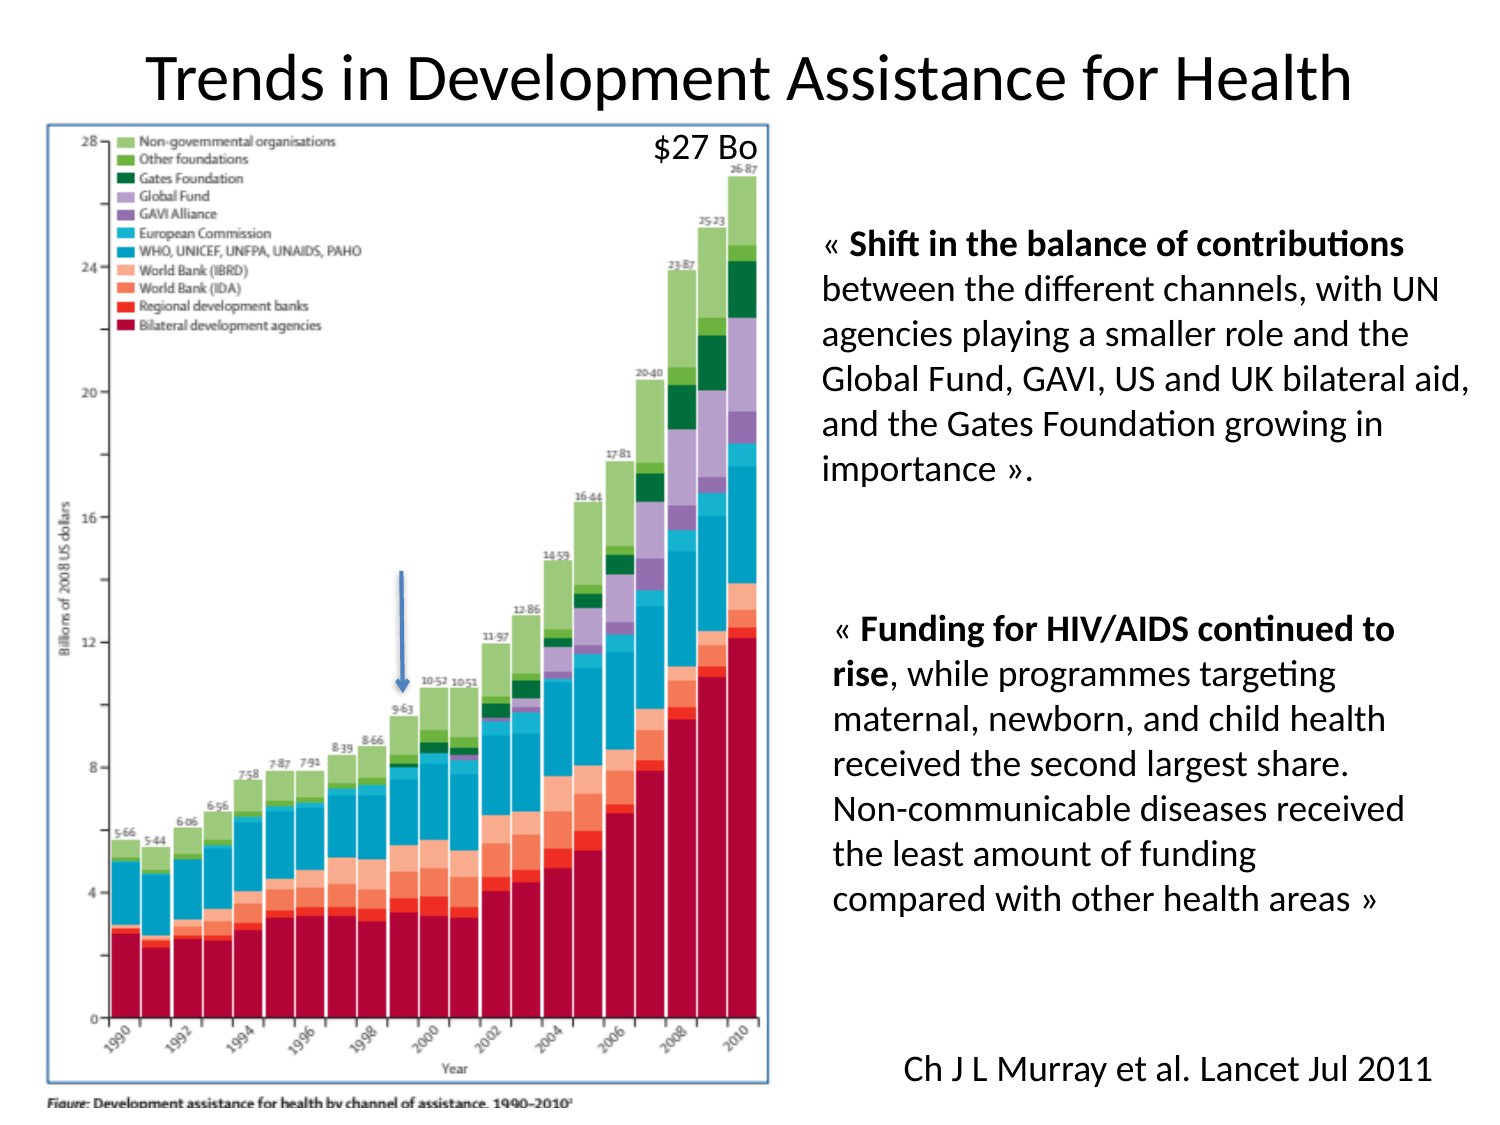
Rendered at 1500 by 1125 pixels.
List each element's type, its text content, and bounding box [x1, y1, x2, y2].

text_box « Shift in the balance of contributions between the different channels, with UN agencies playing a smaller role and the Global Fund, GAVI, US and UK bilateral aid, and the Gates Foundation growing in importance ». [806, 211, 1487, 542]
text_box Ch J L Murray et al. Lancet Jul 2011 [888, 1036, 1449, 1096]
text_box « Funding for HIV/AIDS continued to rise, while programmes targeting maternal, newborn, and child health received the second largest share. Non-communicable diseases received the least amount of funding compared with other health areas » [818, 596, 1433, 971]
picture [42, 120, 775, 1108]
title Trends in Development Assistance for Health [75, 26, 1425, 121]
text_box $27 Bo [637, 114, 774, 119]
